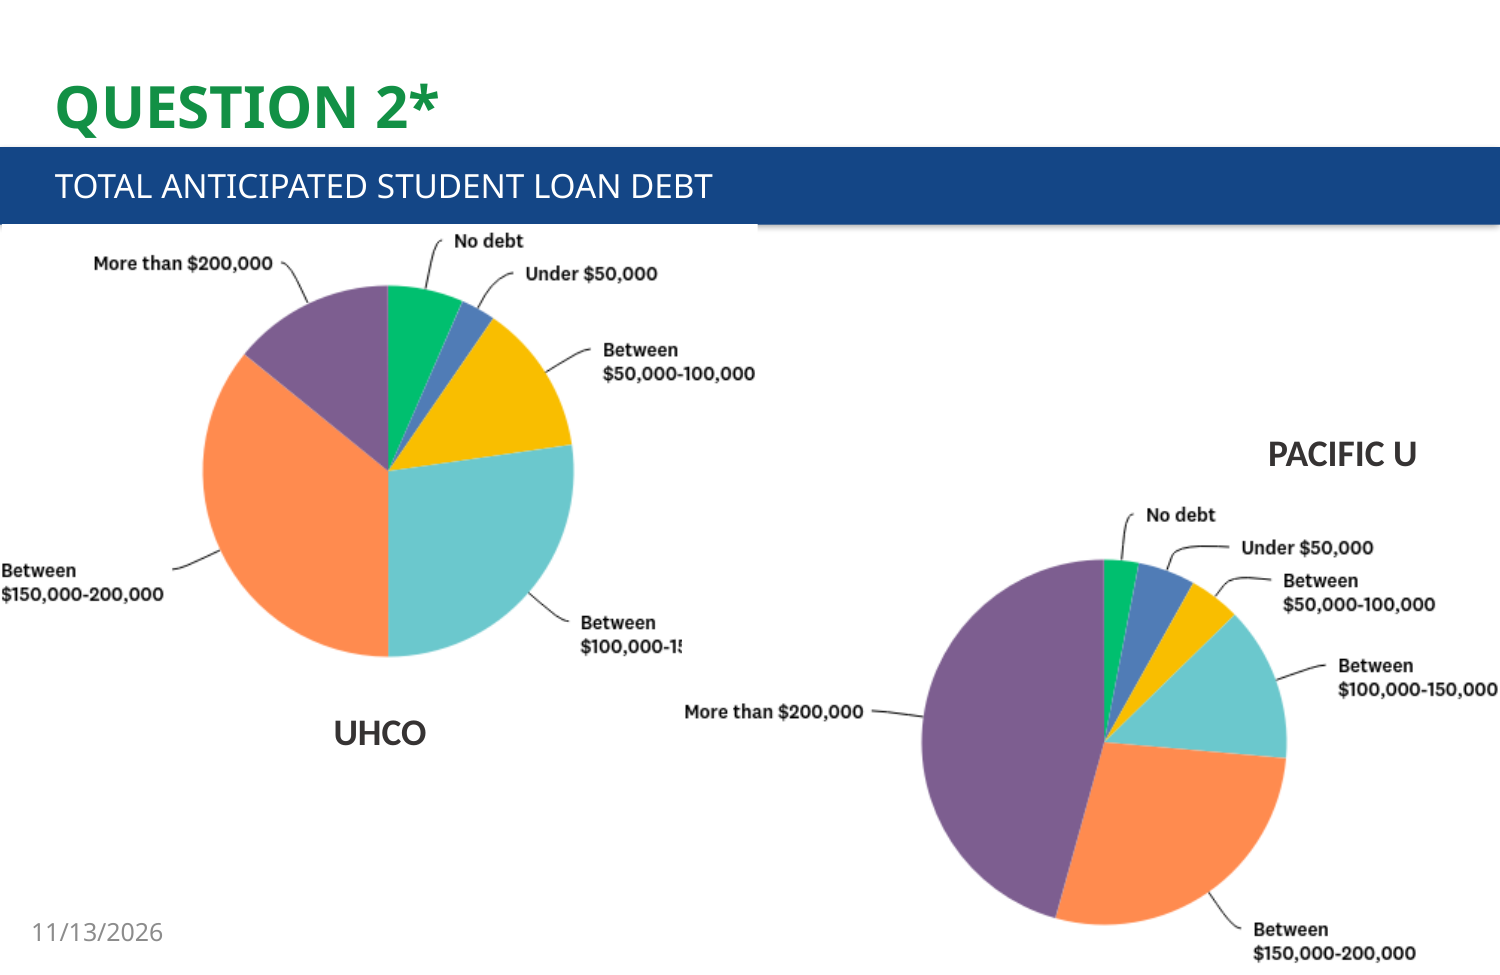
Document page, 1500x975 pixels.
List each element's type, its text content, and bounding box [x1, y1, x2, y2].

list TOTAL ANTICIPATED STUDENT LOAN DEBT [40, 146, 1460, 225]
text_box UHCO [318, 709, 442, 761]
text_box PACIFIC U [1253, 421, 1433, 482]
title QUESTION 2* [40, 0, 1460, 146]
picture [1, 224, 1500, 975]
